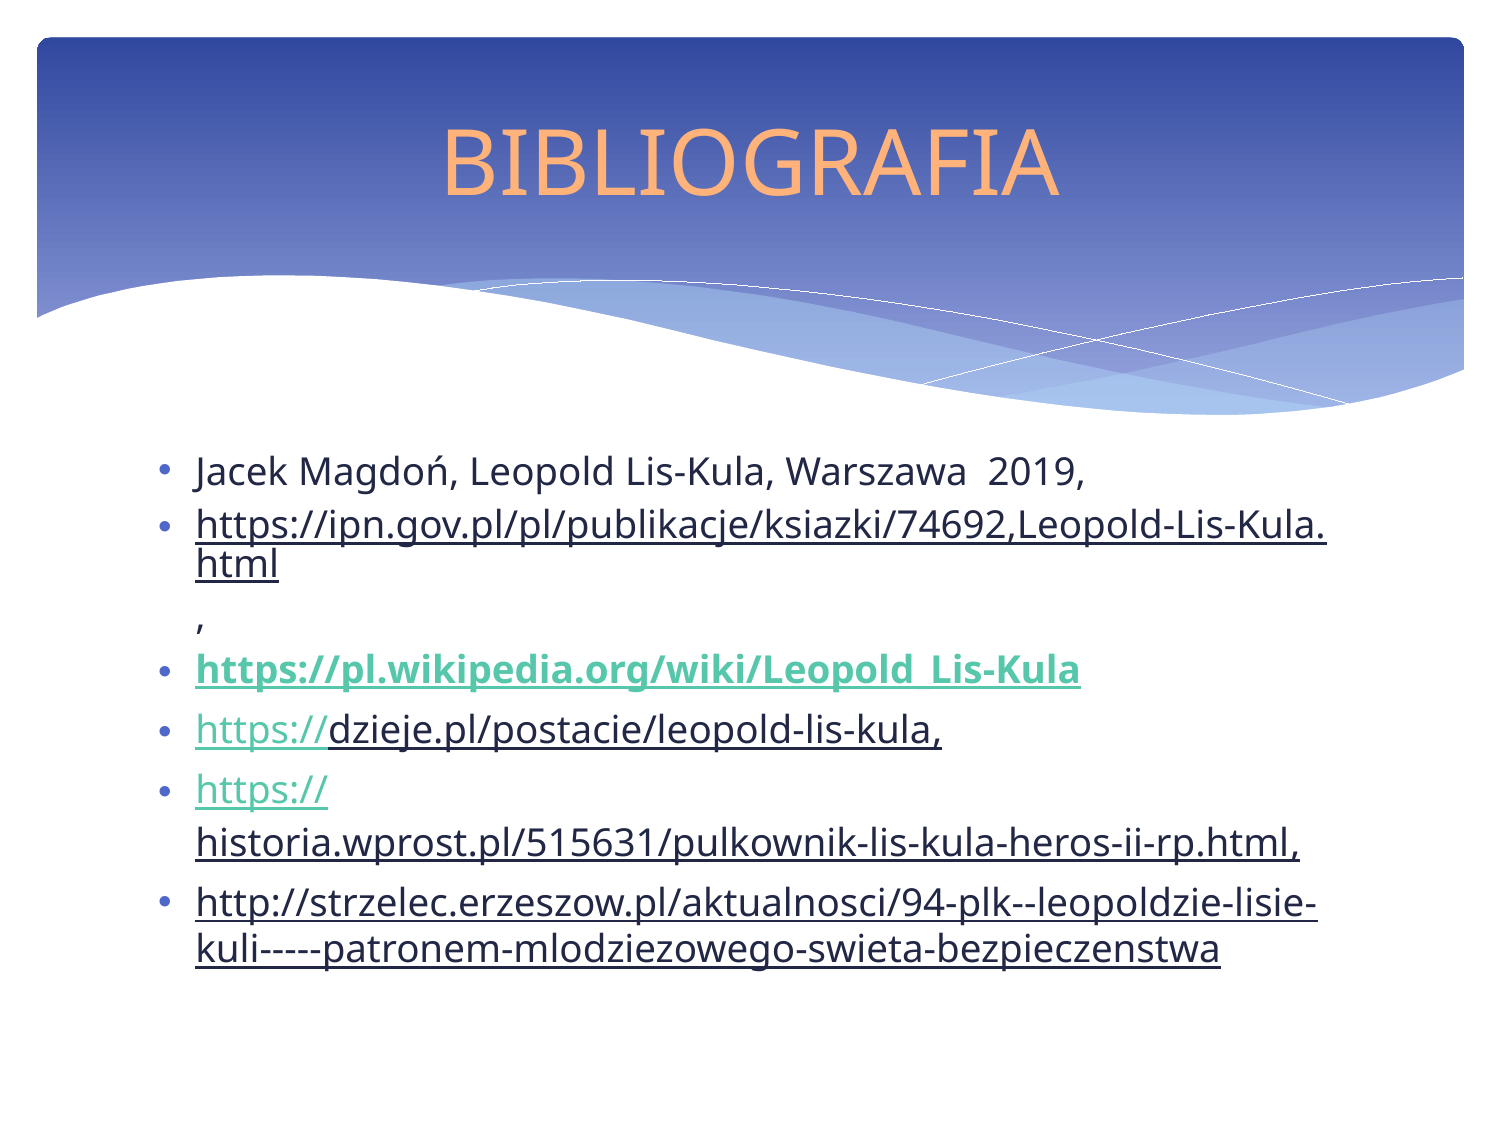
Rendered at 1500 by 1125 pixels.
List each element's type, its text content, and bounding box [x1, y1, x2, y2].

list Jacek Magdoń, Leopold Lis-Kula, Warszawa 2019, https://ipn.gov.pl/pl/publikacje/ksiazki/74692,Leopold-Lis-Kula.html, https://pl.wikipedia.org/wiki/Leopold_Lis-Kula https://dzieje.pl/postacie/leopold-lis-kula, https://historia.wprost.pl/515631/pulkownik-lis-kula-heros-ii-rp.html, http://strzelec.erzeszow.pl/aktualnosci/94-plk--leopoldzie-lisie-kuli-----patronem-mlodziezowego-swieta-bezpieczenstwa [143, 438, 1359, 1005]
title BIBLIOGRAFIA [75, 55, 1425, 261]
